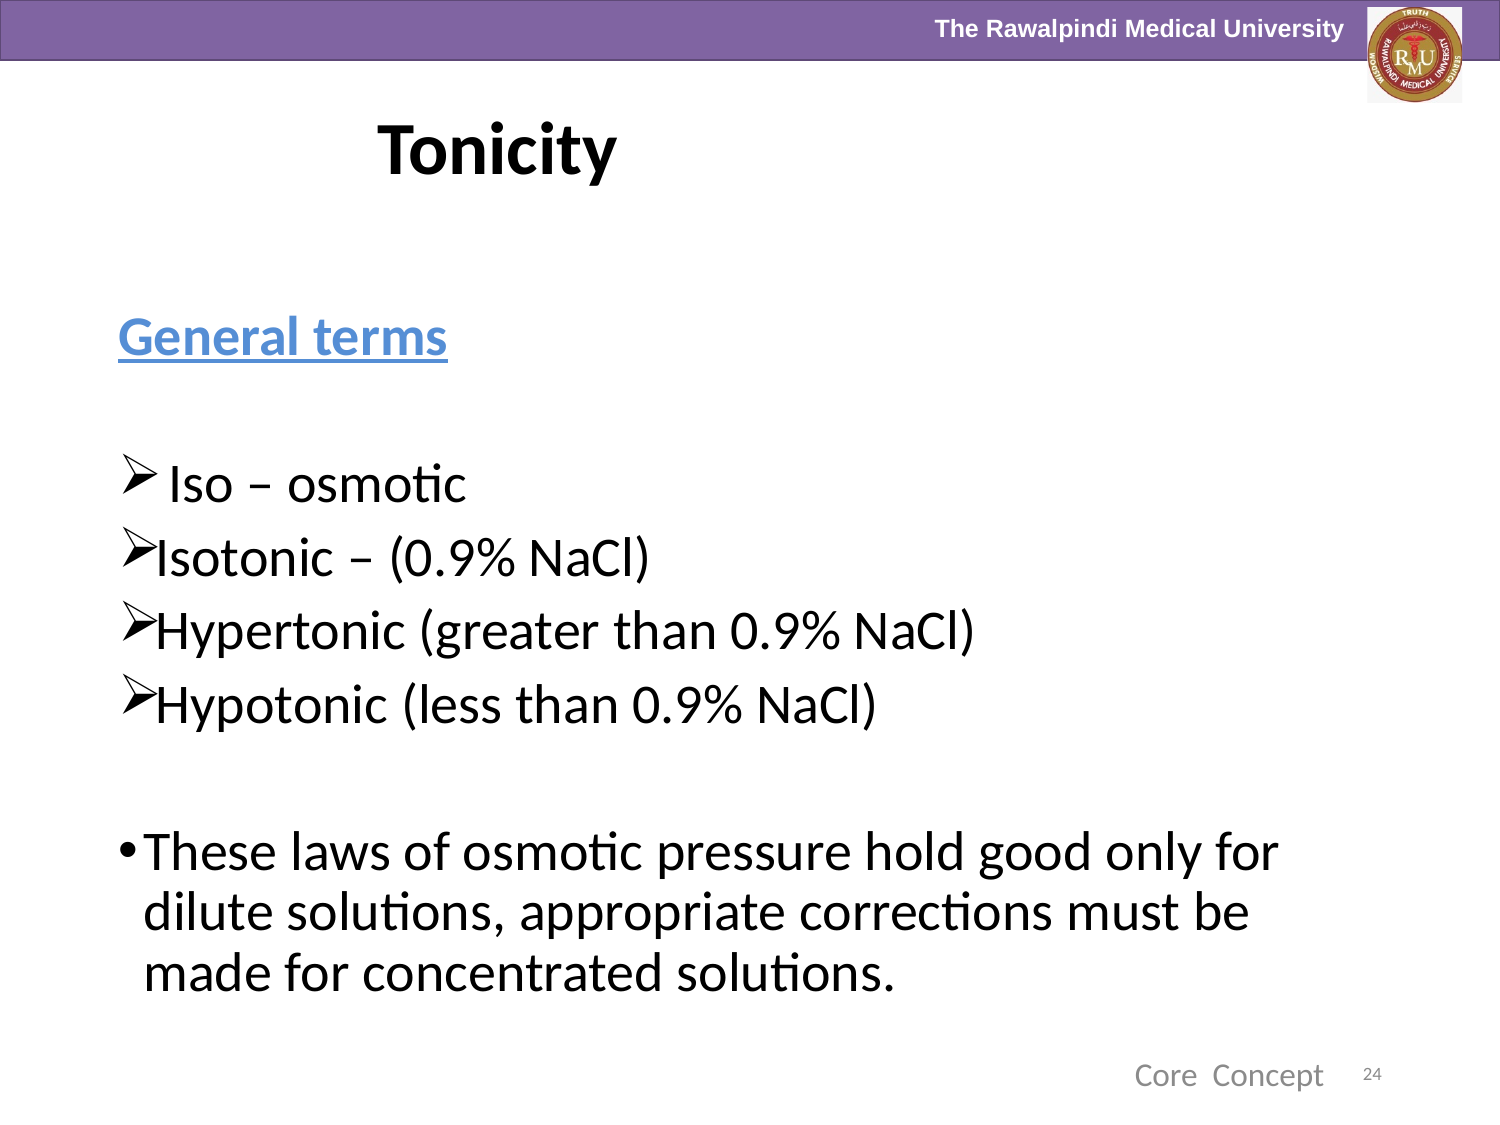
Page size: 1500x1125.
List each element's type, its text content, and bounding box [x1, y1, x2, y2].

slide_number 24 [1059, 1042, 1397, 1103]
list General terms Iso – osmotic Isotonic – (0.9% NaCl) Hypertonic (greater than 0.9% NaCl) Hypotonic (less than 0.9% NaCl) These laws of osmotic pressure hold good only for dilute solutions, appropriate corrections must be made for concentrated solutions. [103, 299, 1397, 1014]
picture [1367, 7, 1463, 103]
title Tonicity [362, 99, 963, 200]
